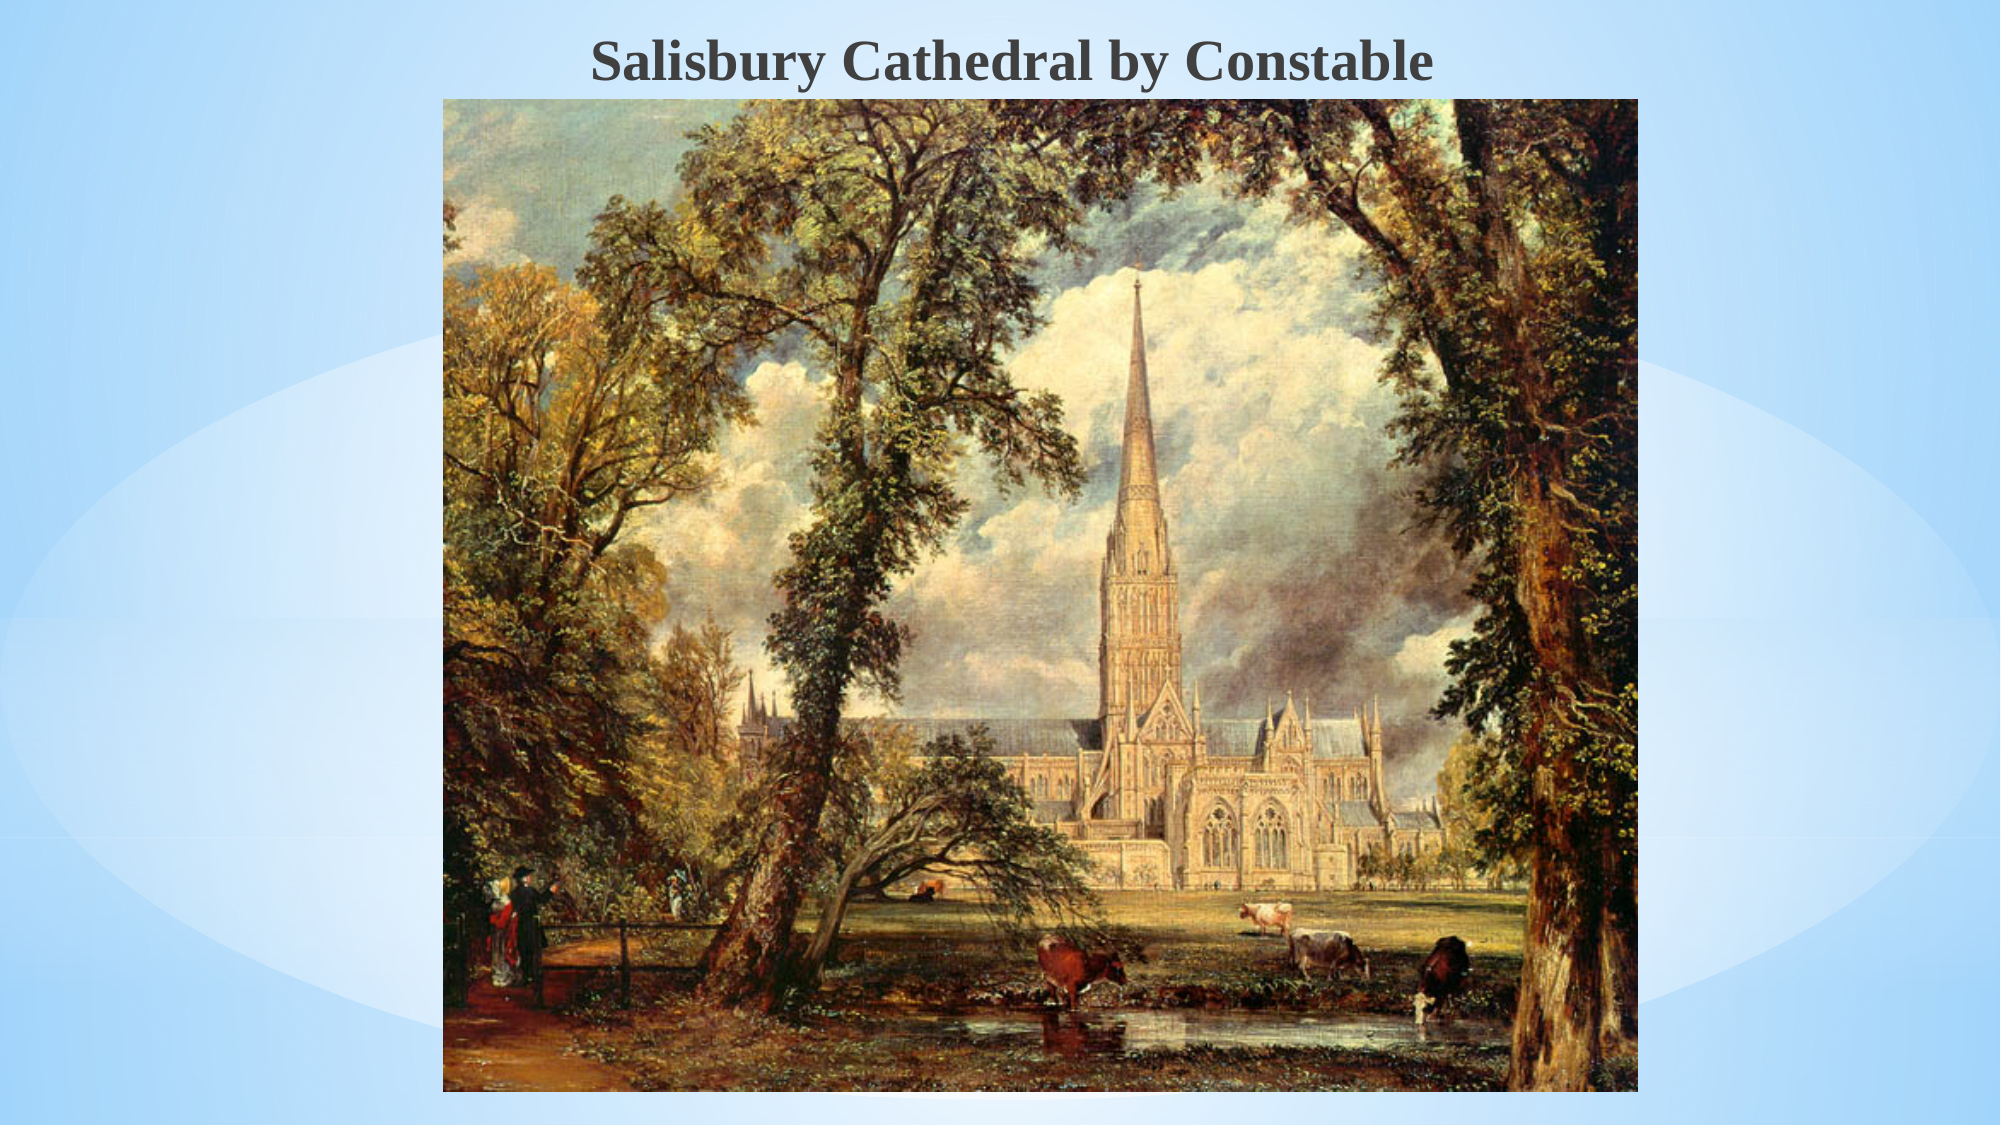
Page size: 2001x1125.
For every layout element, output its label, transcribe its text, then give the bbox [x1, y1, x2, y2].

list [442, 99, 1638, 1092]
list Salisbury Cathedral by Constable [437, 0, 1588, 100]
